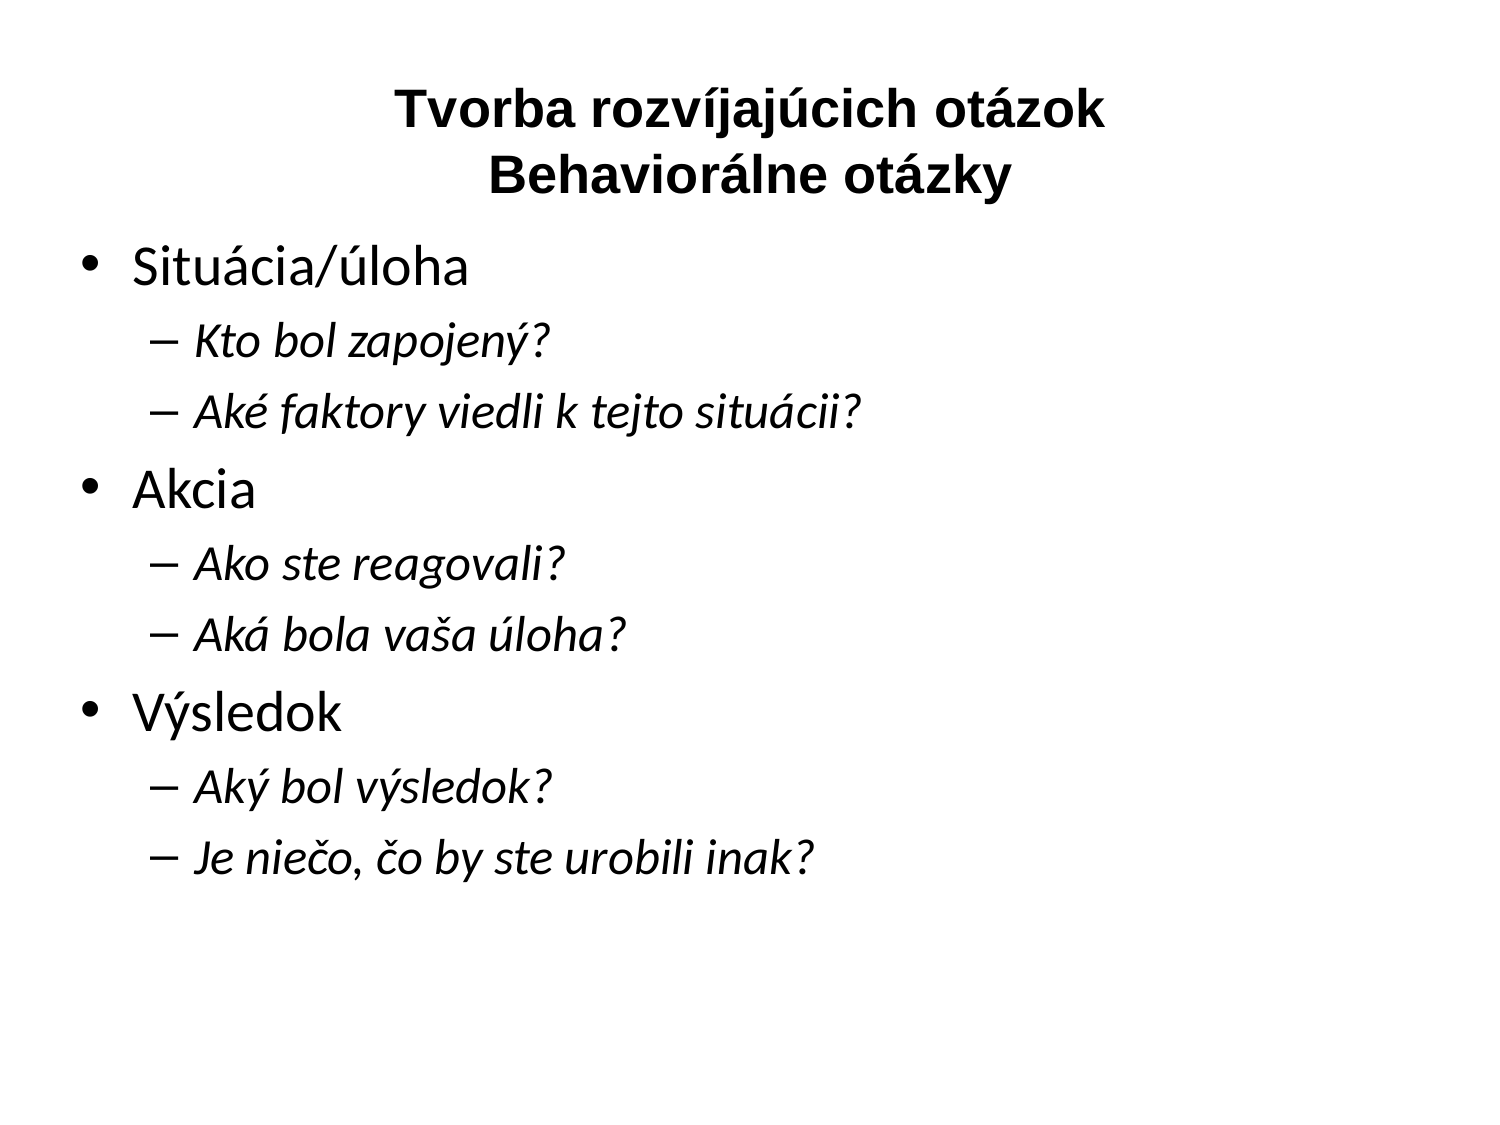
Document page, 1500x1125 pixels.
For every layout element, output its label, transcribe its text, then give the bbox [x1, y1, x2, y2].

list Situácia/úloha Kto bol zapojený? Aké faktory viedli k tejto situácii? Akcia Ako ste reagovali? Aká bola vaša úloha? Výsledok Aký bol výsledok? Je niečo, čo by ste urobili inak? [64, 219, 1340, 894]
title Tvorba rozvíjajúcich otázok Behaviorálne otázky [76, 45, 1425, 233]
